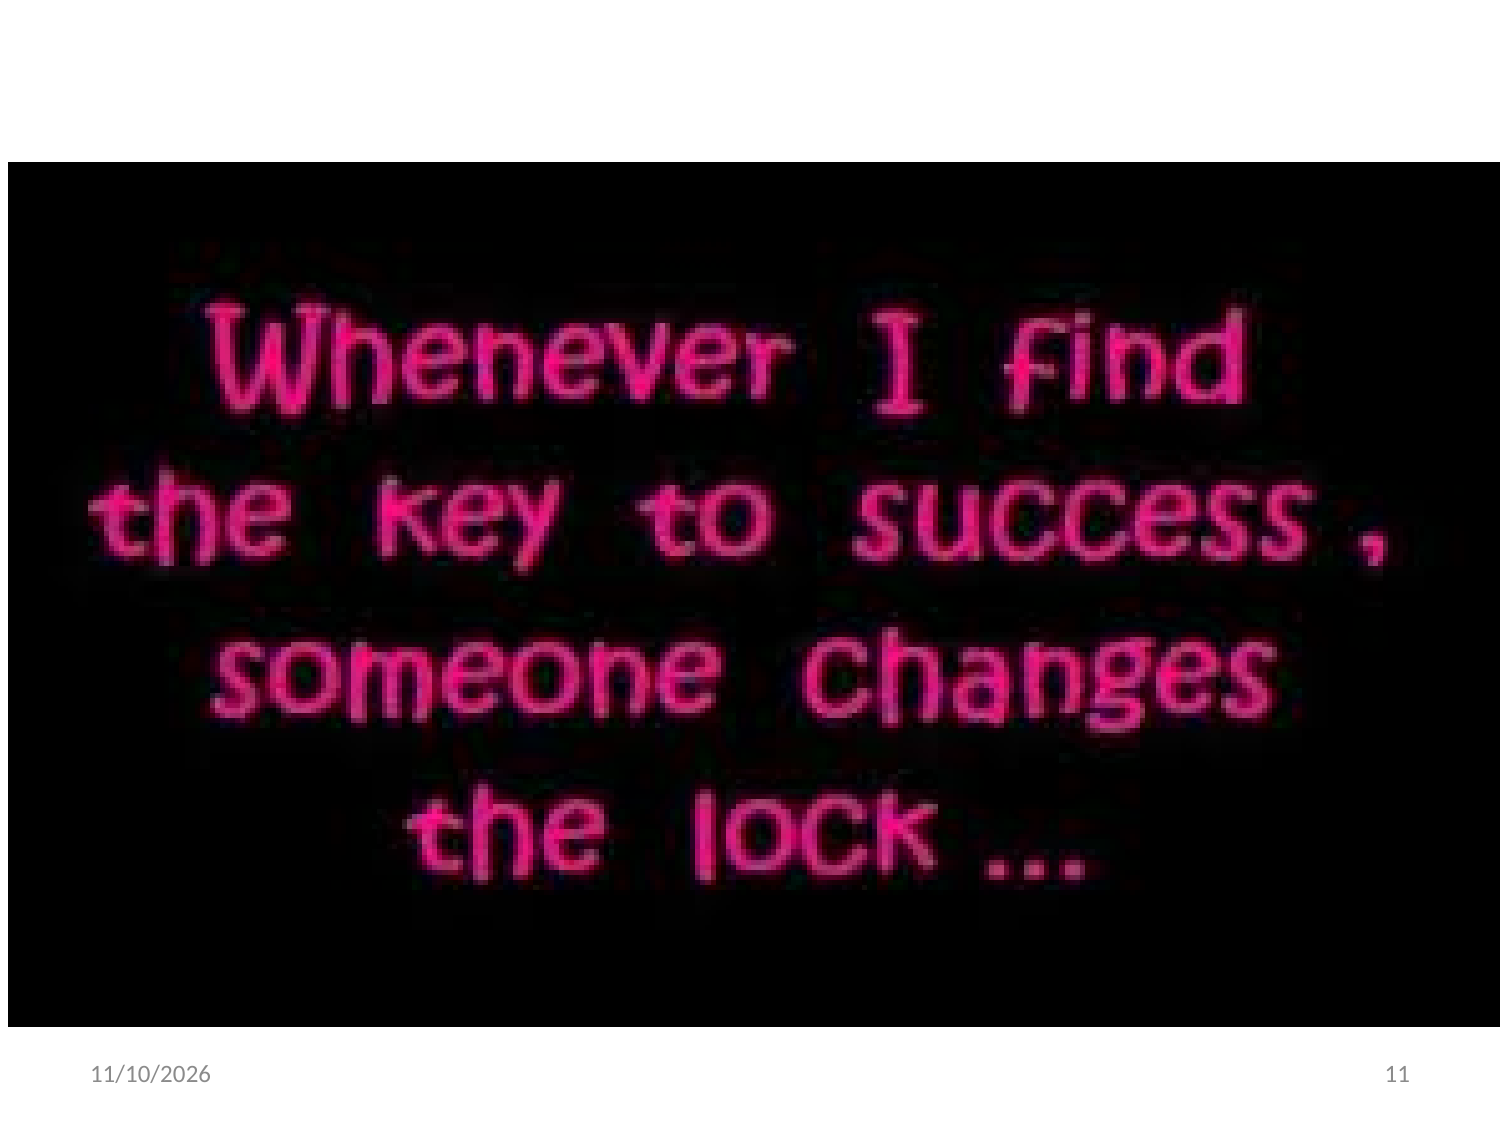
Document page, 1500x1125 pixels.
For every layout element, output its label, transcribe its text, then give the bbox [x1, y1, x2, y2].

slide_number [75, 1042, 425, 1103]
picture [8, 162, 1500, 1027]
slide_number 11 [1074, 1042, 1425, 1103]
